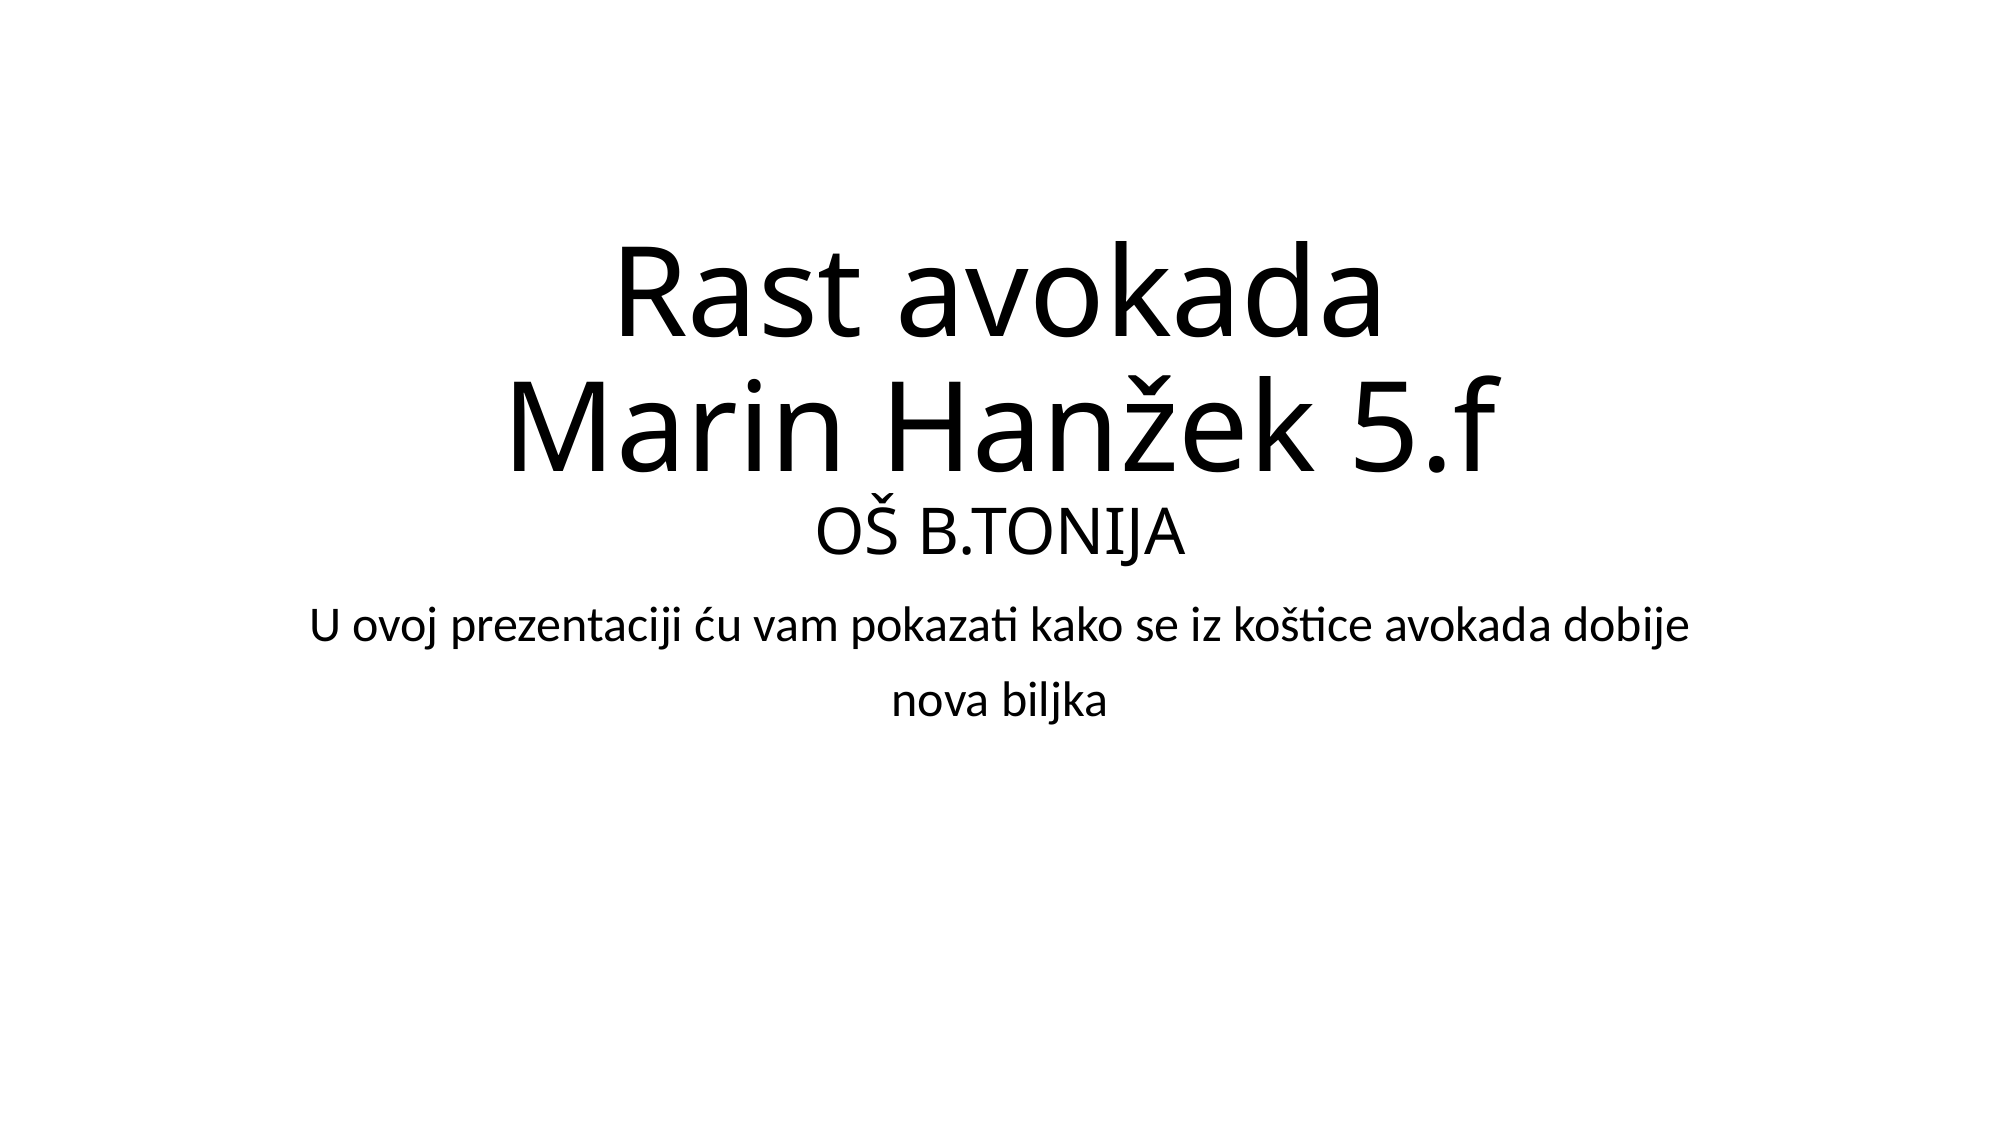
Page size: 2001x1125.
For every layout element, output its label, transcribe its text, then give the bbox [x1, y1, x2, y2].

subtitle U ovoj prezentaciji ću vam pokazati kako se iz koštice avokada dobije nova biljka [249, 590, 1750, 863]
title Rast avokada Marin Hanžek 5.f OŠ B.TONIJA [249, 184, 1750, 576]
